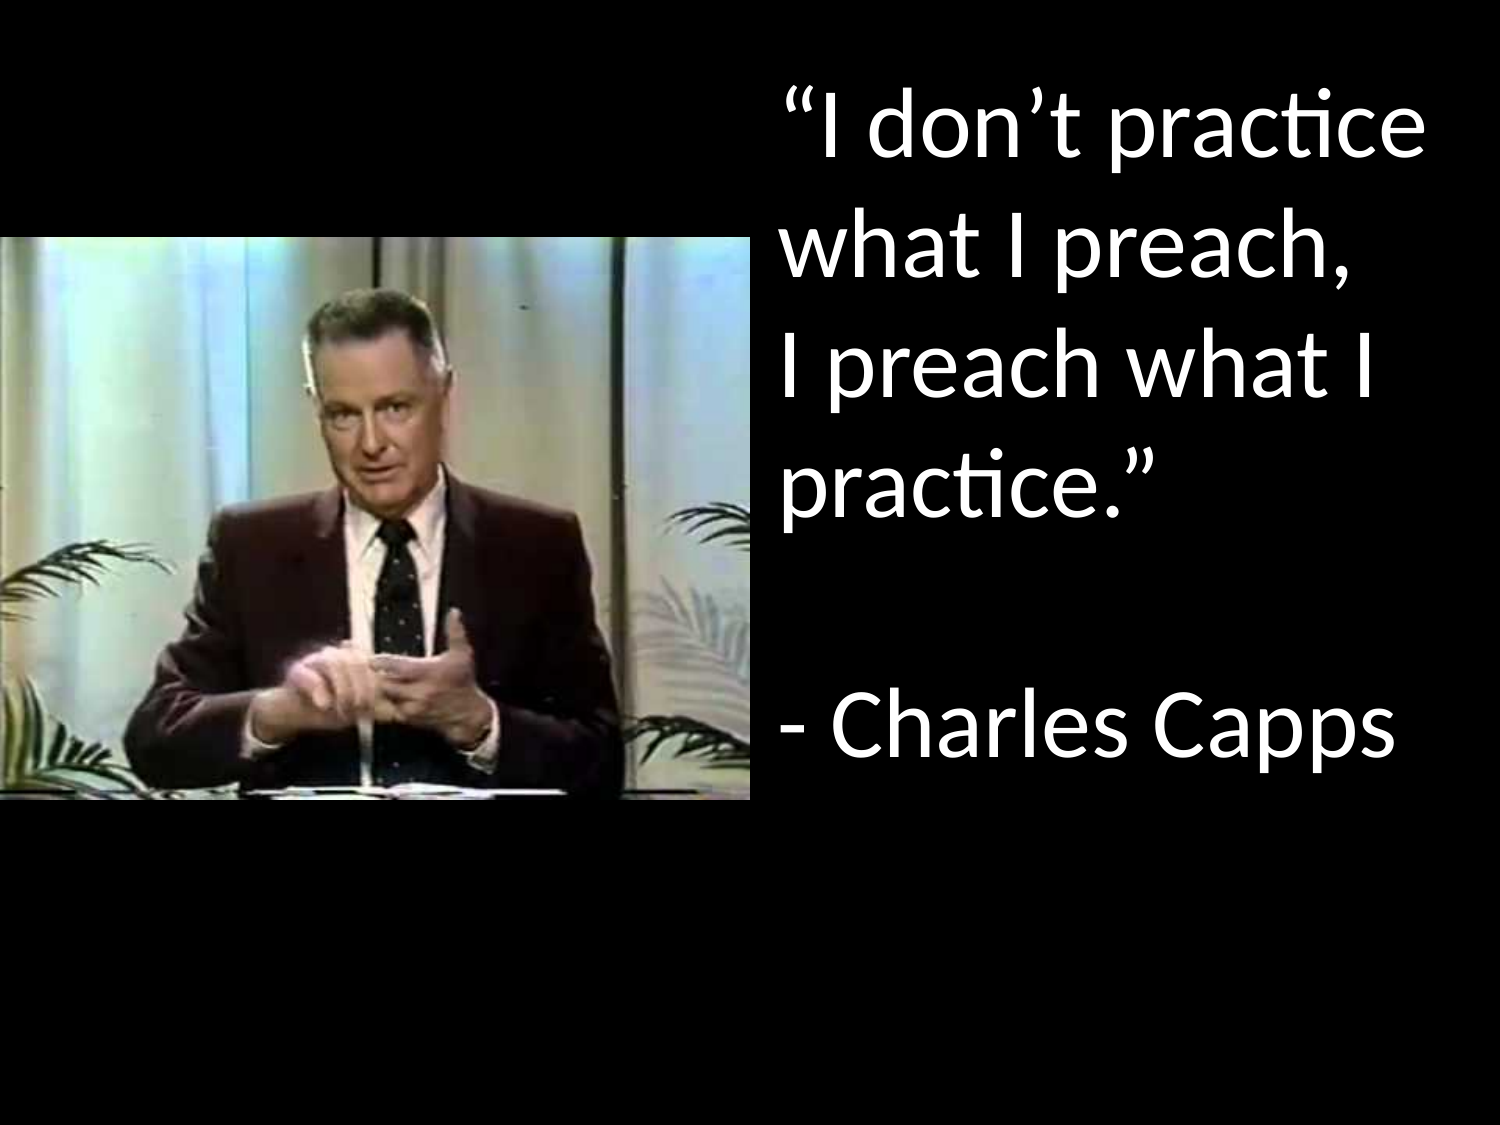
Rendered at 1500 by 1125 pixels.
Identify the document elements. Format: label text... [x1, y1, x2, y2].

picture [0, 237, 751, 801]
text_box “I don’t practice what I preach, I preach what I practice.” - Charles Capps [762, 49, 1463, 785]
